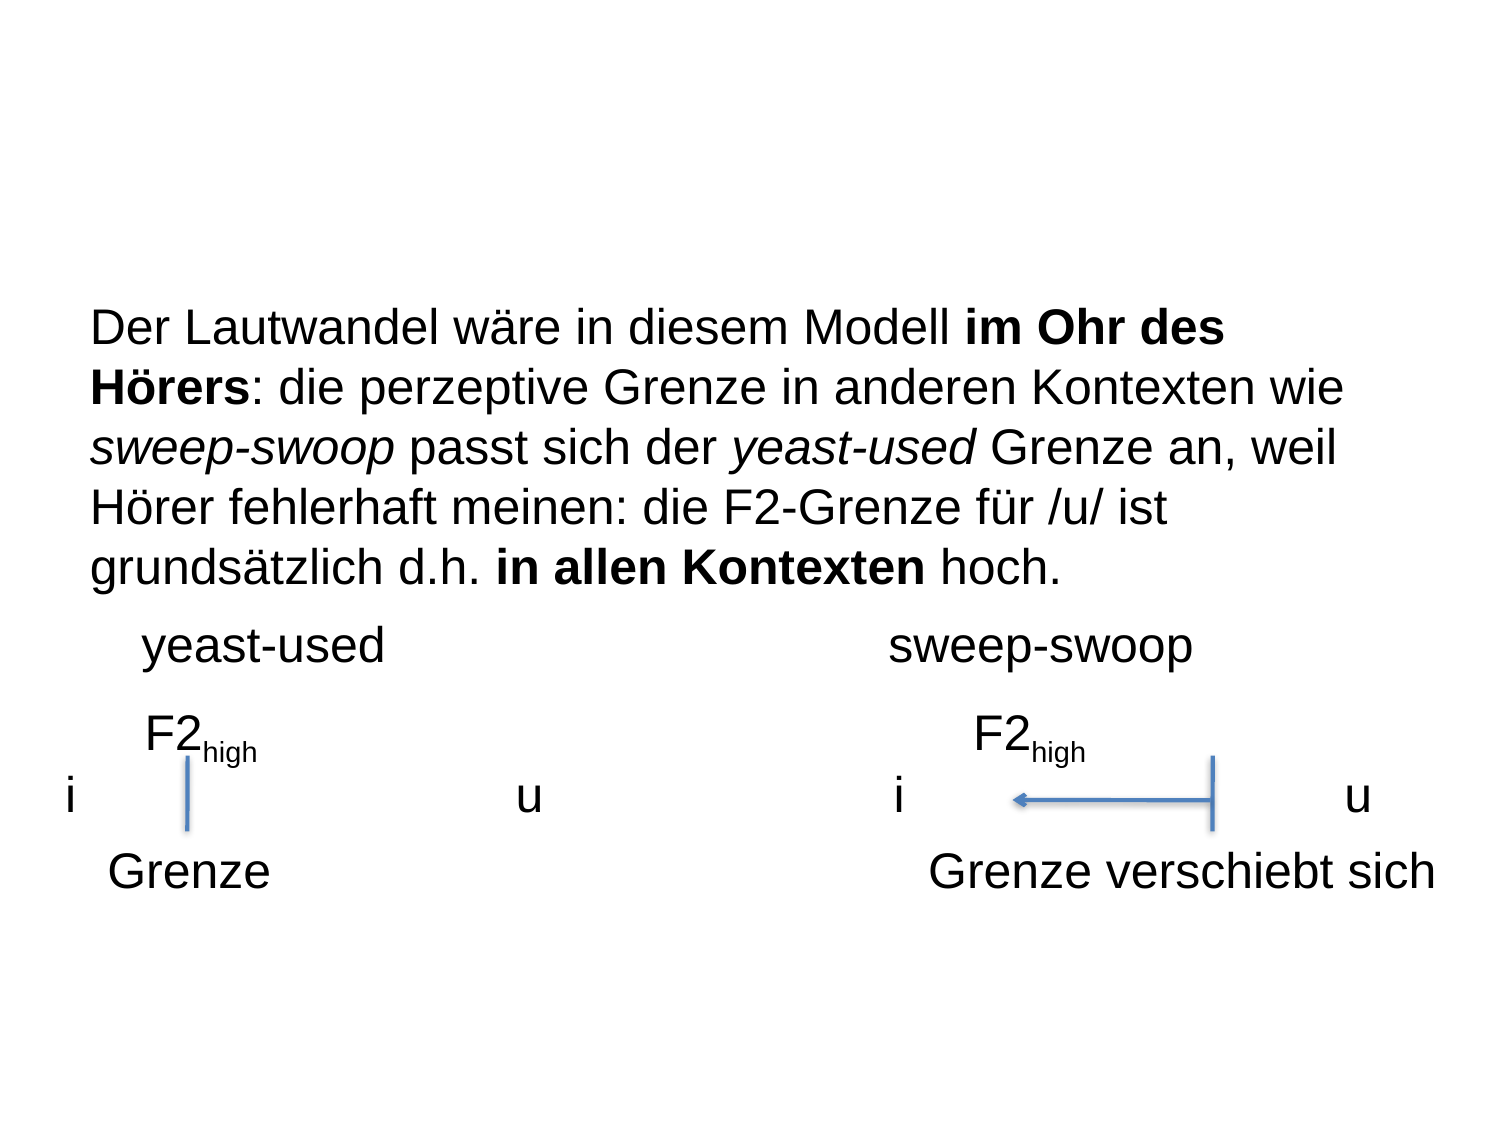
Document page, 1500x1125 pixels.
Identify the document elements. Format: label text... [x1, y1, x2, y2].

text_box u [500, 755, 559, 831]
text_box Grenze [92, 831, 287, 907]
text_box u [1329, 755, 1387, 831]
text_box F2high [129, 692, 273, 776]
text_box F2high [958, 692, 1102, 776]
text_box i [878, 755, 920, 831]
text_box Der Lautwandel wäre in diesem Modell im Ohr des Hörers: die perzeptive Grenze in anderen Kontexten wie sweep-swoop passt sich der yeast-used Grenze an, weil Hörer fehlerhaft meinen: die F2-Grenze für /u/ ist grundsätzlich d.h. in allen Kontexten hoch. [74, 287, 1363, 603]
text_box yeast-used [126, 605, 401, 681]
text_box i [50, 755, 92, 831]
text_box Grenze verschiebt sich [913, 831, 1452, 907]
text_box sweep-swoop [873, 605, 1209, 681]
